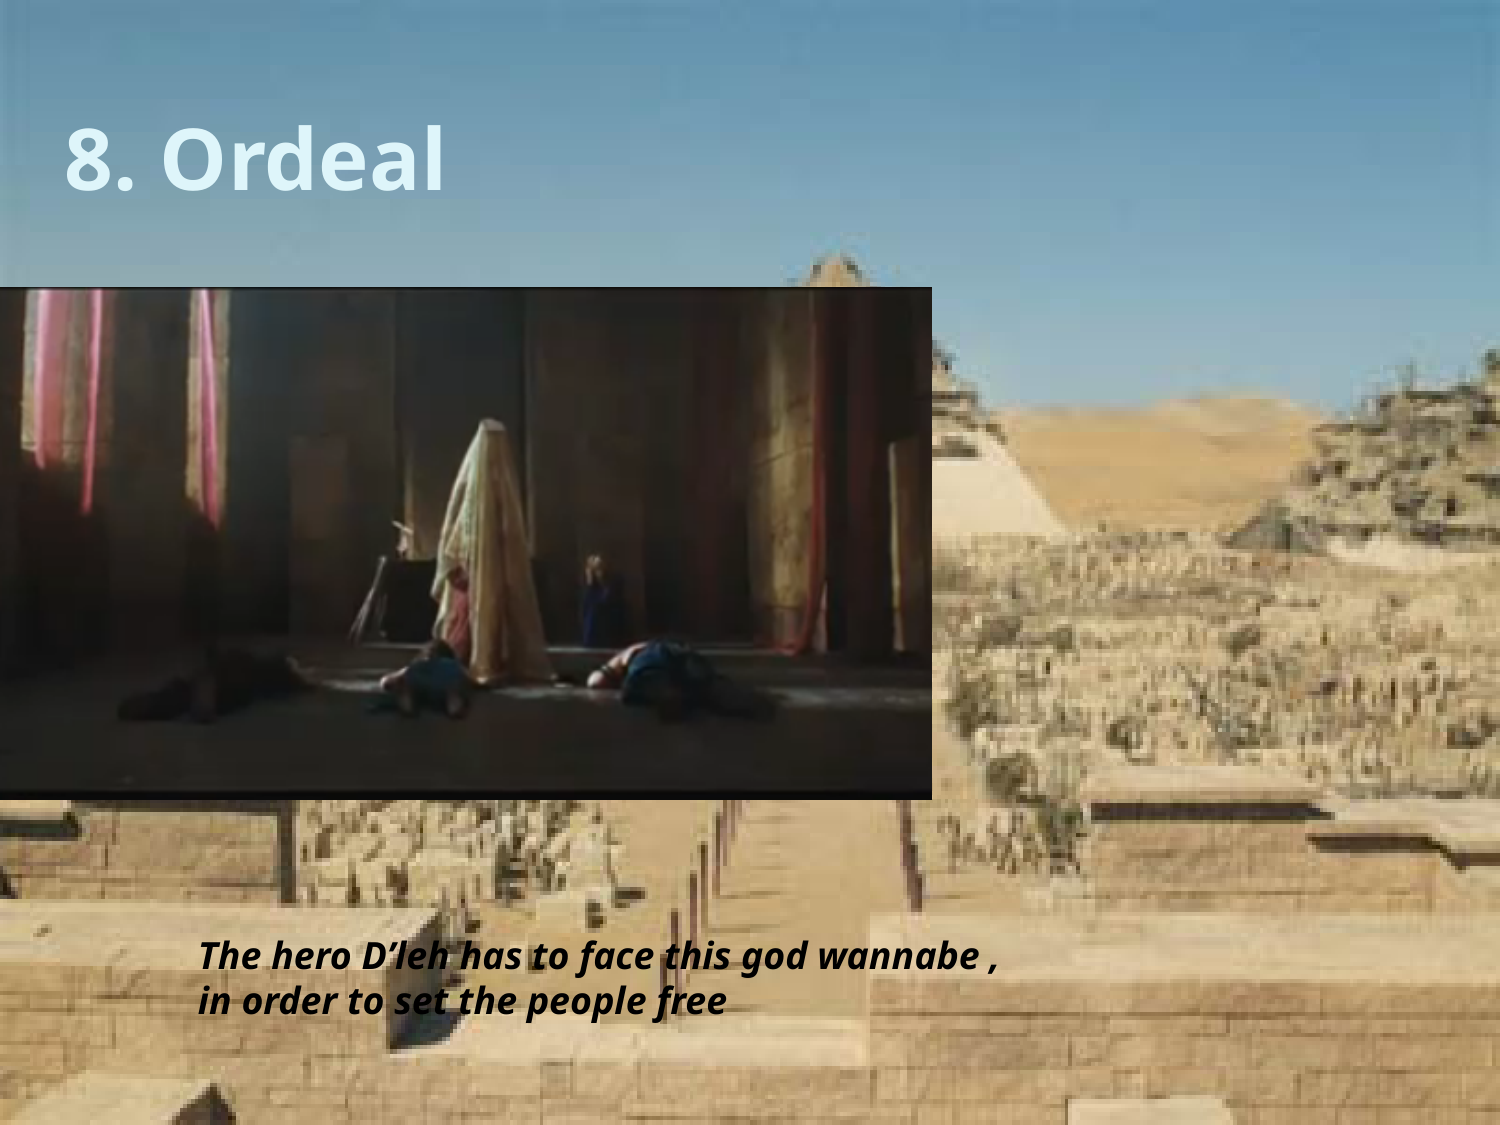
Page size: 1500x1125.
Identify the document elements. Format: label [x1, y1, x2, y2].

picture [0, 0, 1500, 1125]
list [0, 287, 933, 801]
